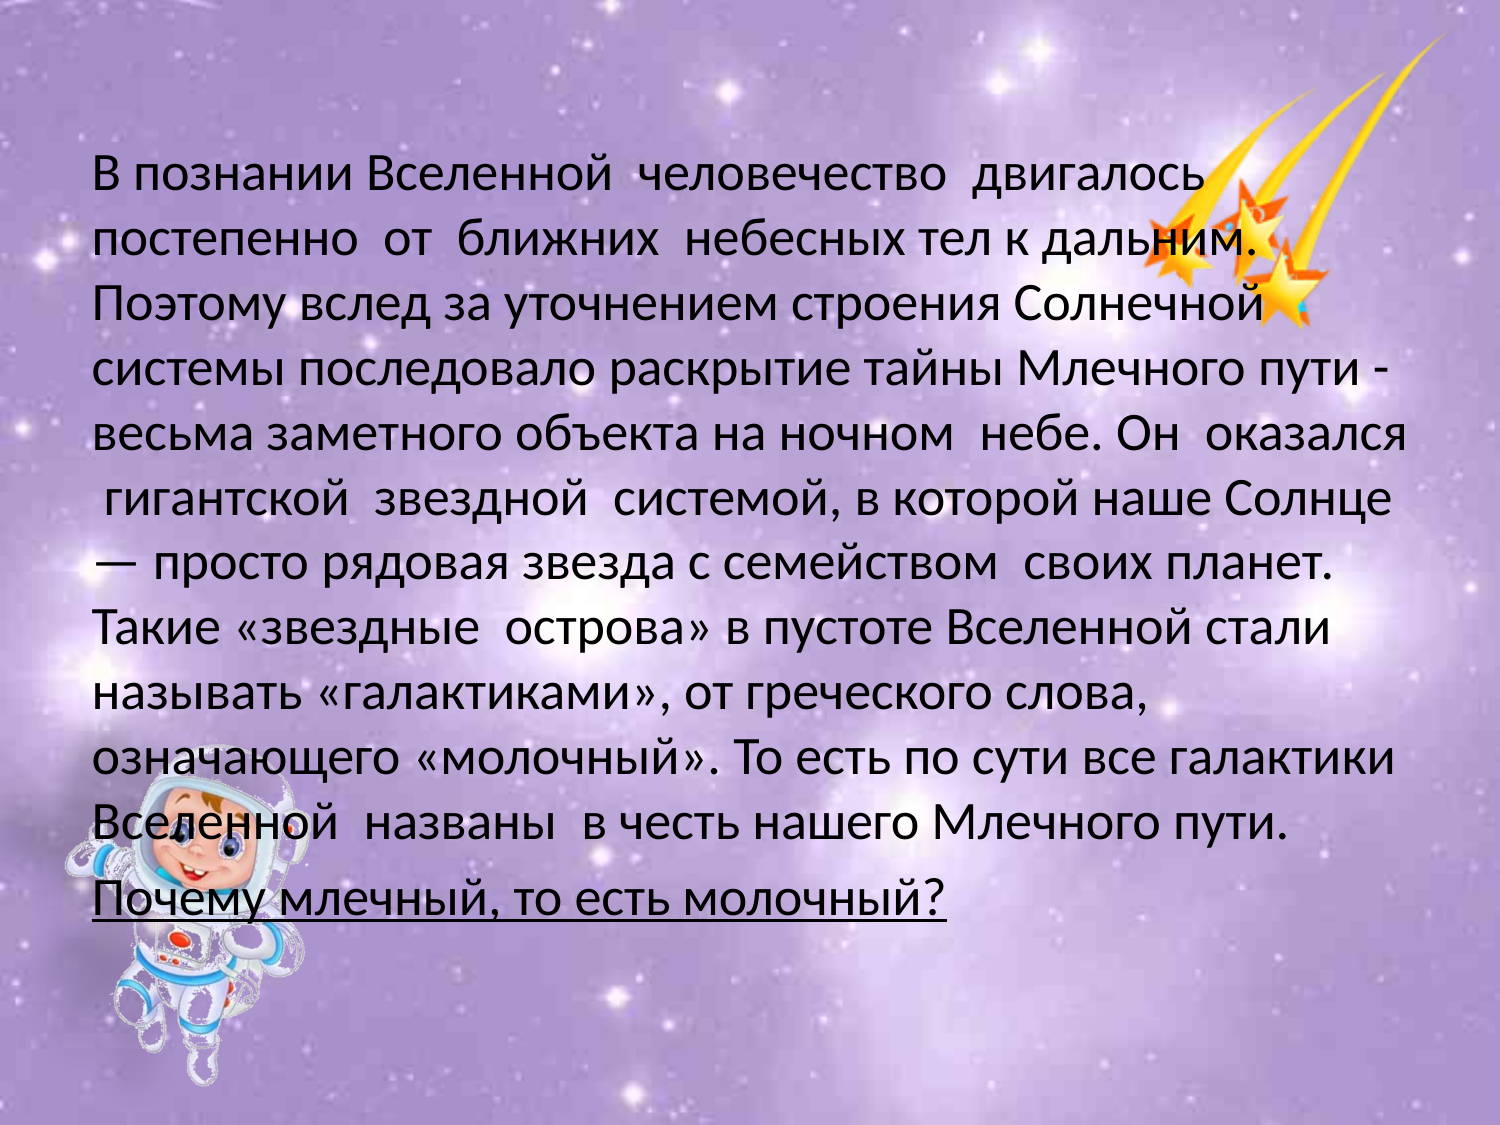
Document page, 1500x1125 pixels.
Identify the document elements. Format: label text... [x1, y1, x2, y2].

picture [0, 0, 1500, 1125]
list В познании Вселенной человечество двигалось постепенно от ближних небесных тел к дальним. Поэтому вслед за уточнением строения Солнечной системы последовало раскрытие тайны Млечного пути - весьма заметного объекта на ночном небе. Он оказался гигантской звездной системой, в которой наше Солнце — просто рядовая звезда с семейством своих планет. Такие «звездные острова» в пустоте Вселенной стали называть «галактиками», от греческого слова, означающего «молочный». То есть по сути все галактики Вселенной названы в честь нашего Млечного пути. Почему млечный, то есть молочный? [76, 128, 1425, 1005]
